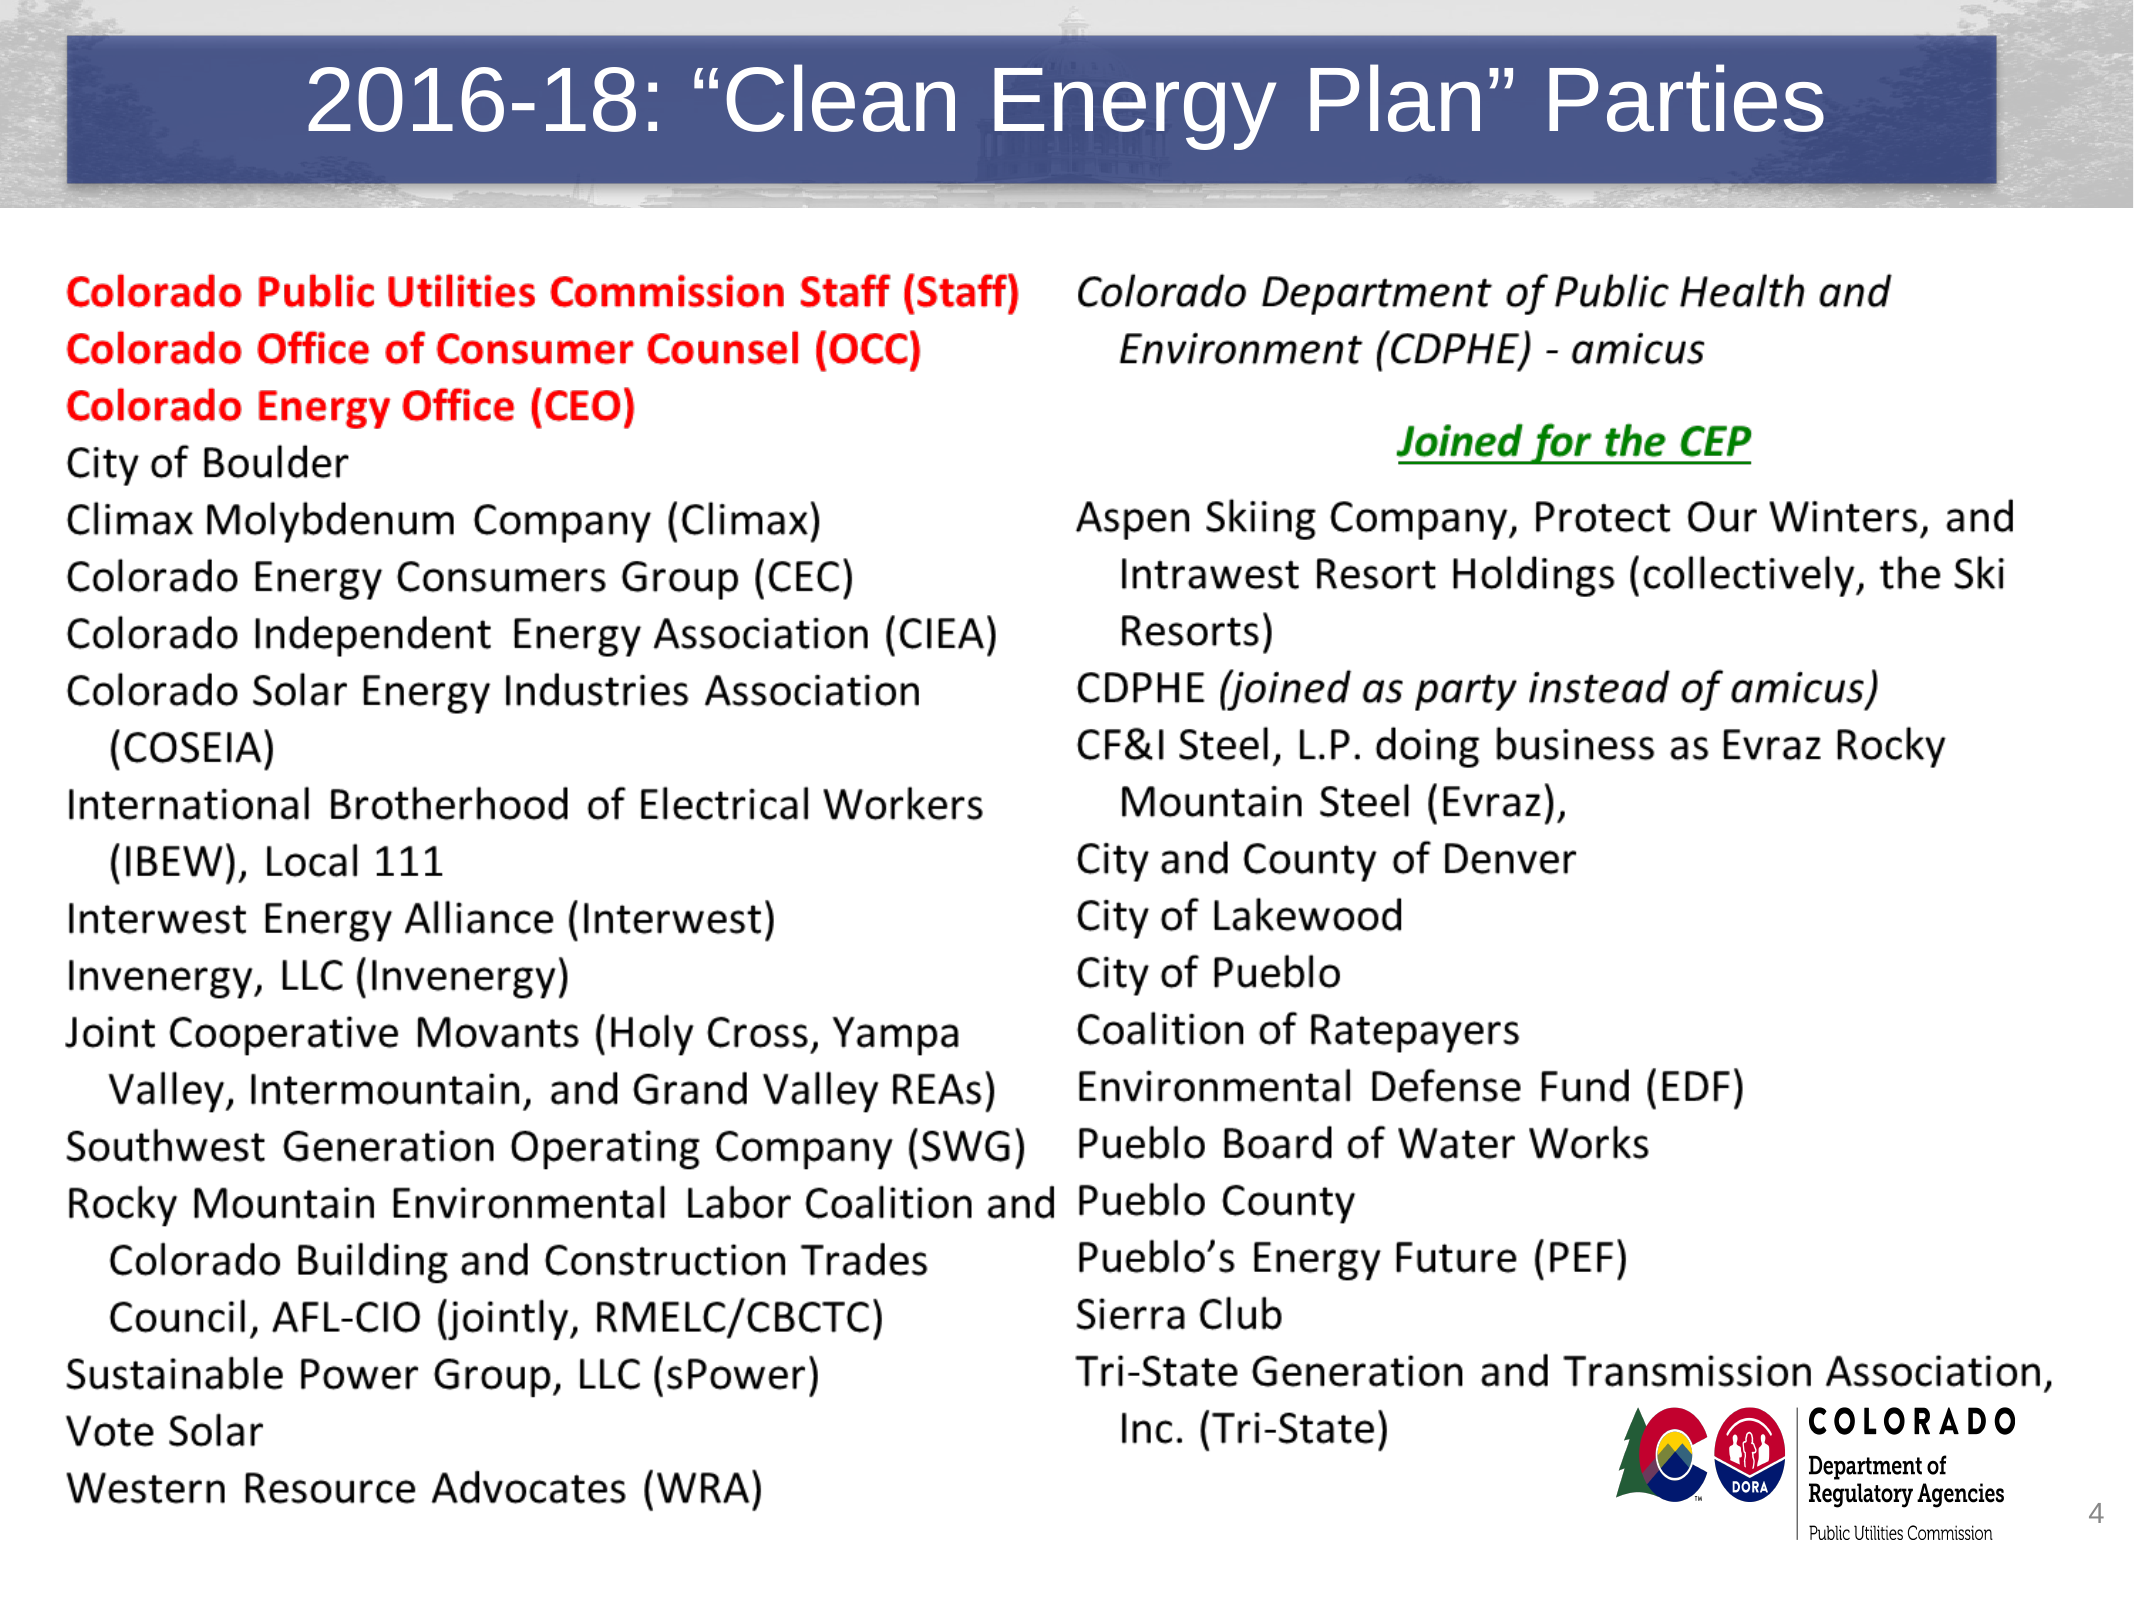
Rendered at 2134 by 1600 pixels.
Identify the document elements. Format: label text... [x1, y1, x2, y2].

slide_number 4 [2098, 1495, 2106, 1529]
picture [37, 248, 2098, 1544]
picture [0, 0, 2134, 208]
